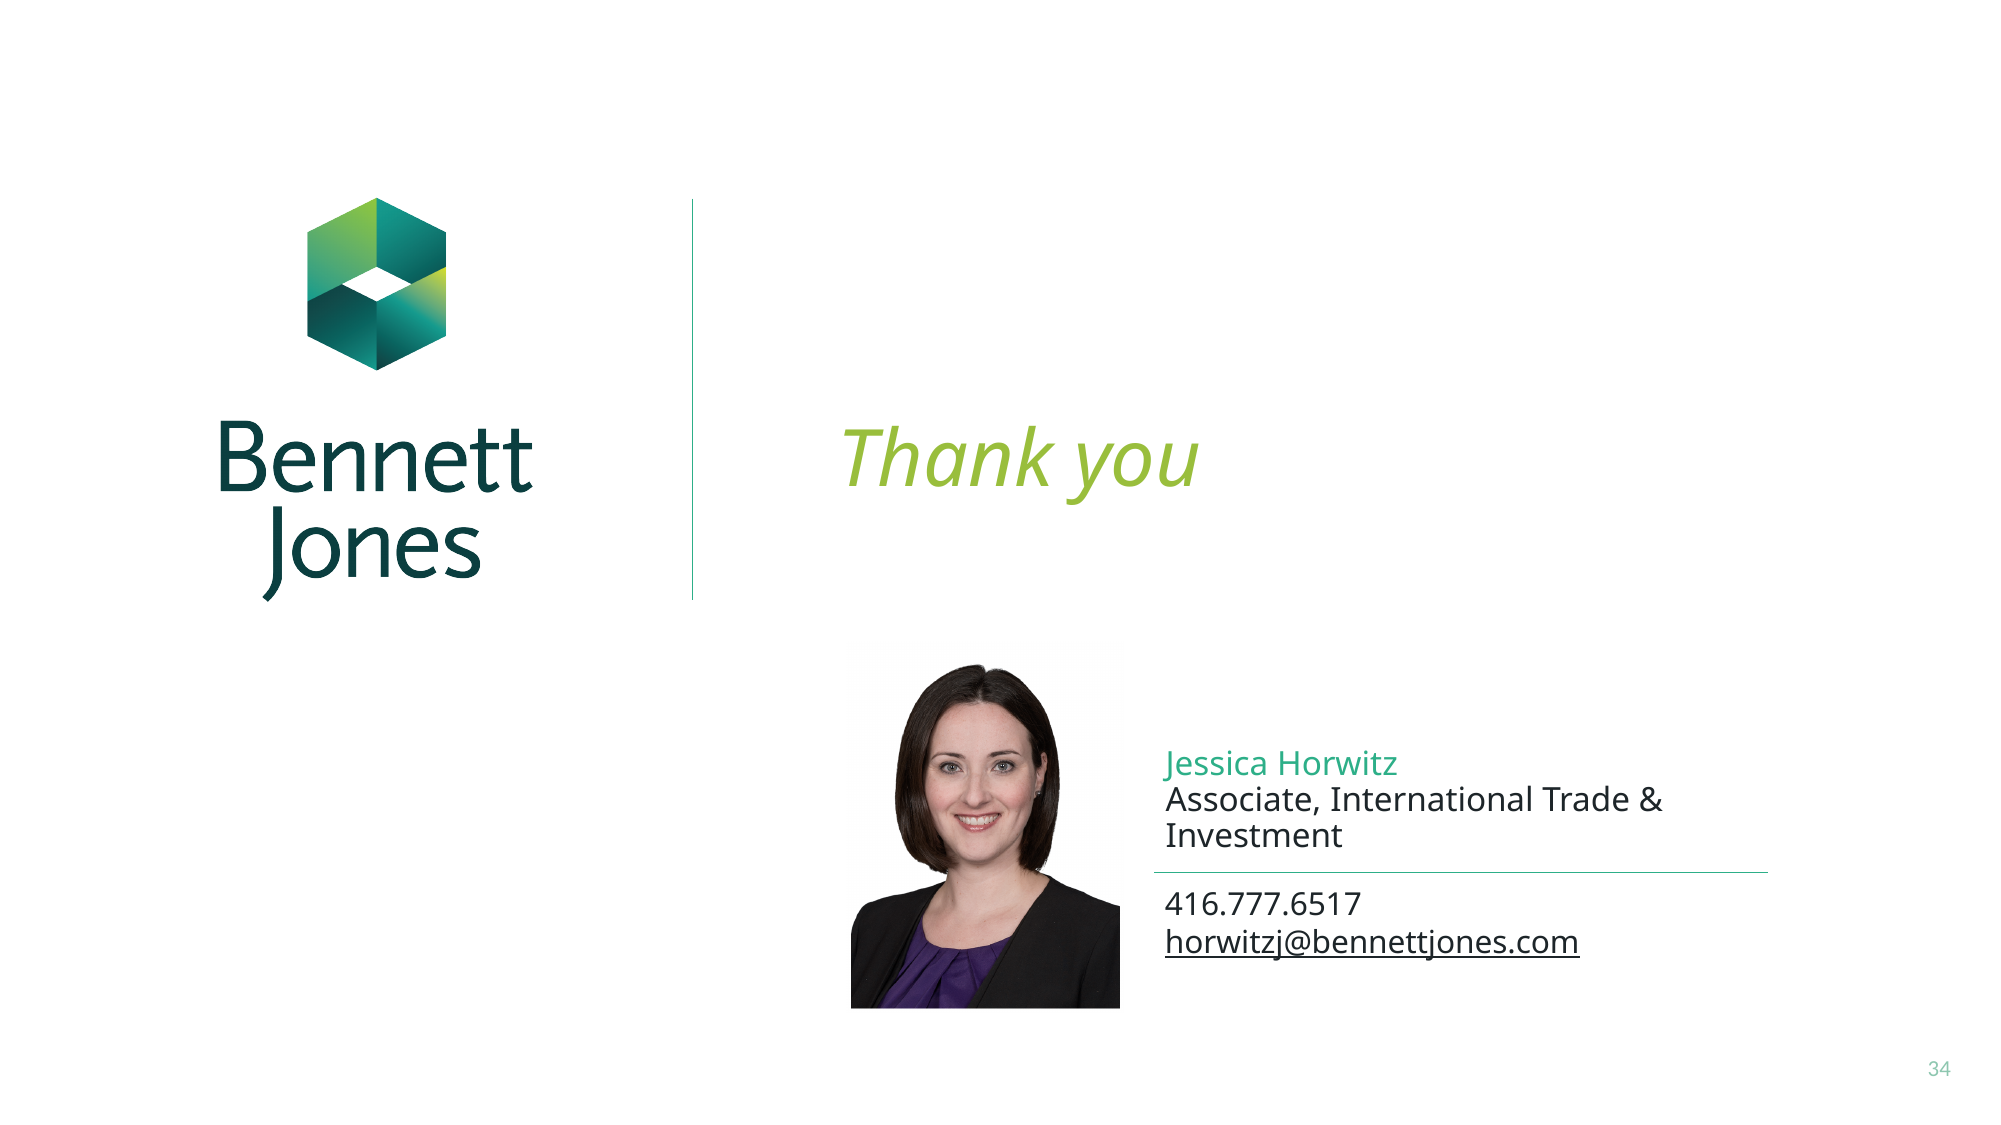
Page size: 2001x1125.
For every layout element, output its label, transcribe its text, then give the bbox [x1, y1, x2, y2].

picture [846, 641, 1124, 1013]
picture [177, 157, 576, 642]
text_box 416.777.6517 horwitzj@bennettjones.com [1149, 880, 1732, 969]
list Thank you [822, 410, 1733, 512]
list Jessica Horwitz Associate, International Trade & Investment [1150, 726, 1750, 875]
slide_number 34 [1909, 1042, 1970, 1093]
